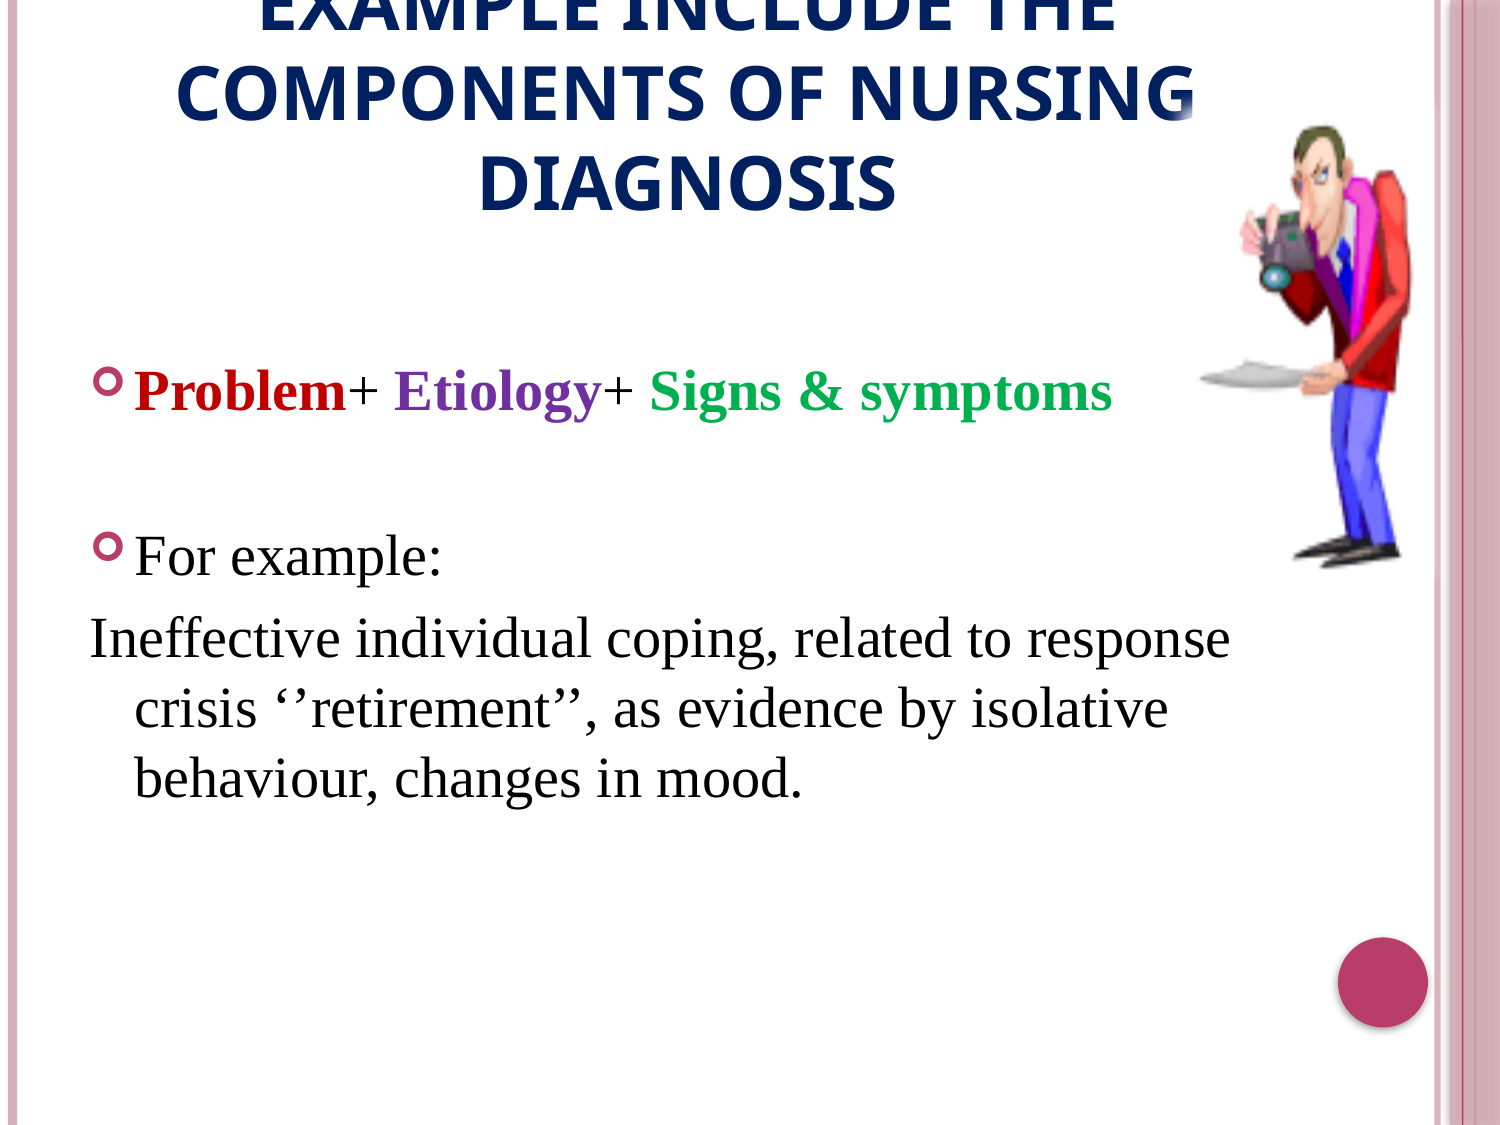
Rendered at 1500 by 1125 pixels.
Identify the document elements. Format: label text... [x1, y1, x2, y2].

title Example include the components of nursing diagnosis [75, 45, 1300, 233]
picture [1162, 89, 1448, 599]
list Problem+ Etiology+ Signs & symptoms For example: Ineffective individual coping, related to response crisis ‘’retirement’’, as evidence by isolative behaviour, changes in mood. [75, 262, 1365, 1062]
